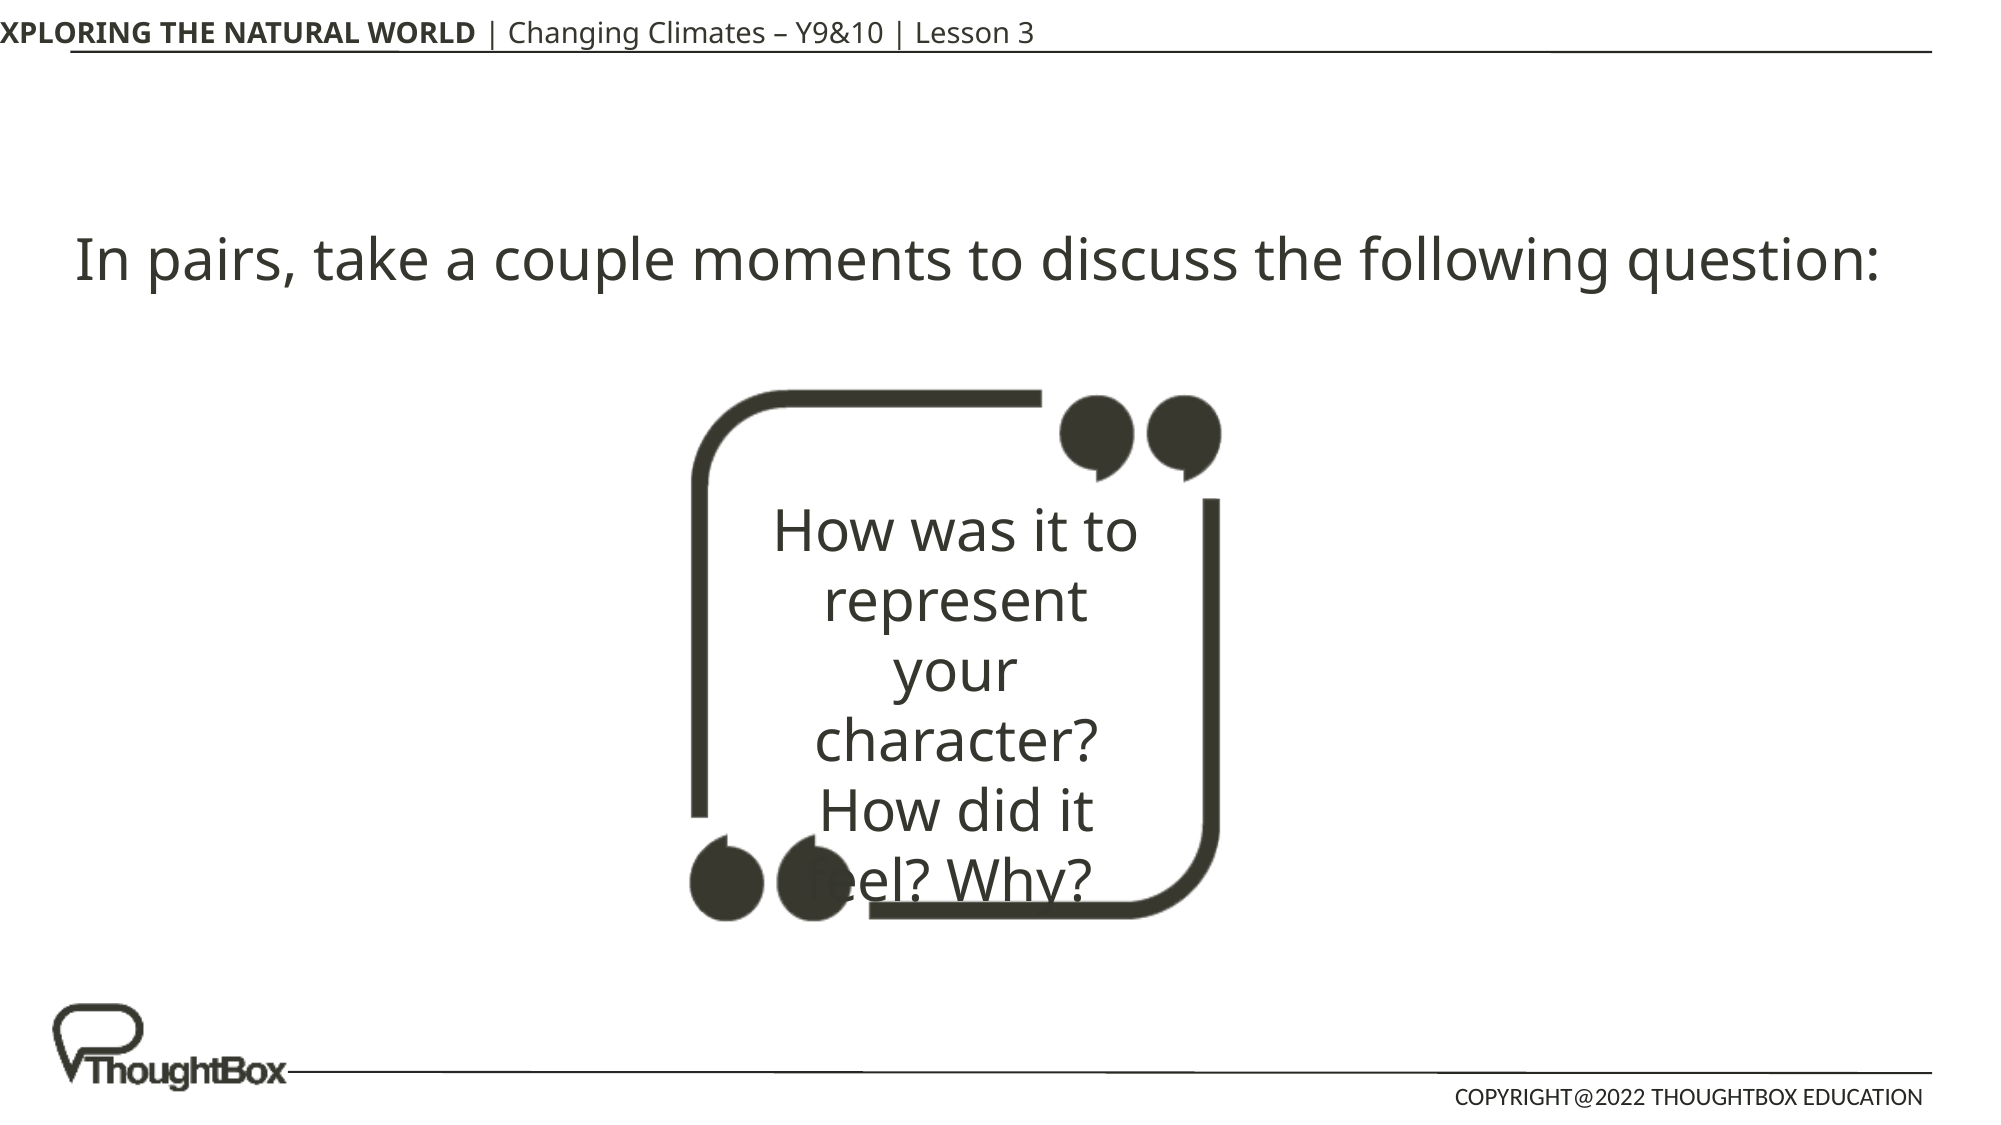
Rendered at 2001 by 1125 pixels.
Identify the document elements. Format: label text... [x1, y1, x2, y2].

picture [51, 1002, 288, 1093]
title In pairs, take a couple moments to discuss the following question: [60, 164, 1940, 360]
picture [658, 359, 1252, 953]
